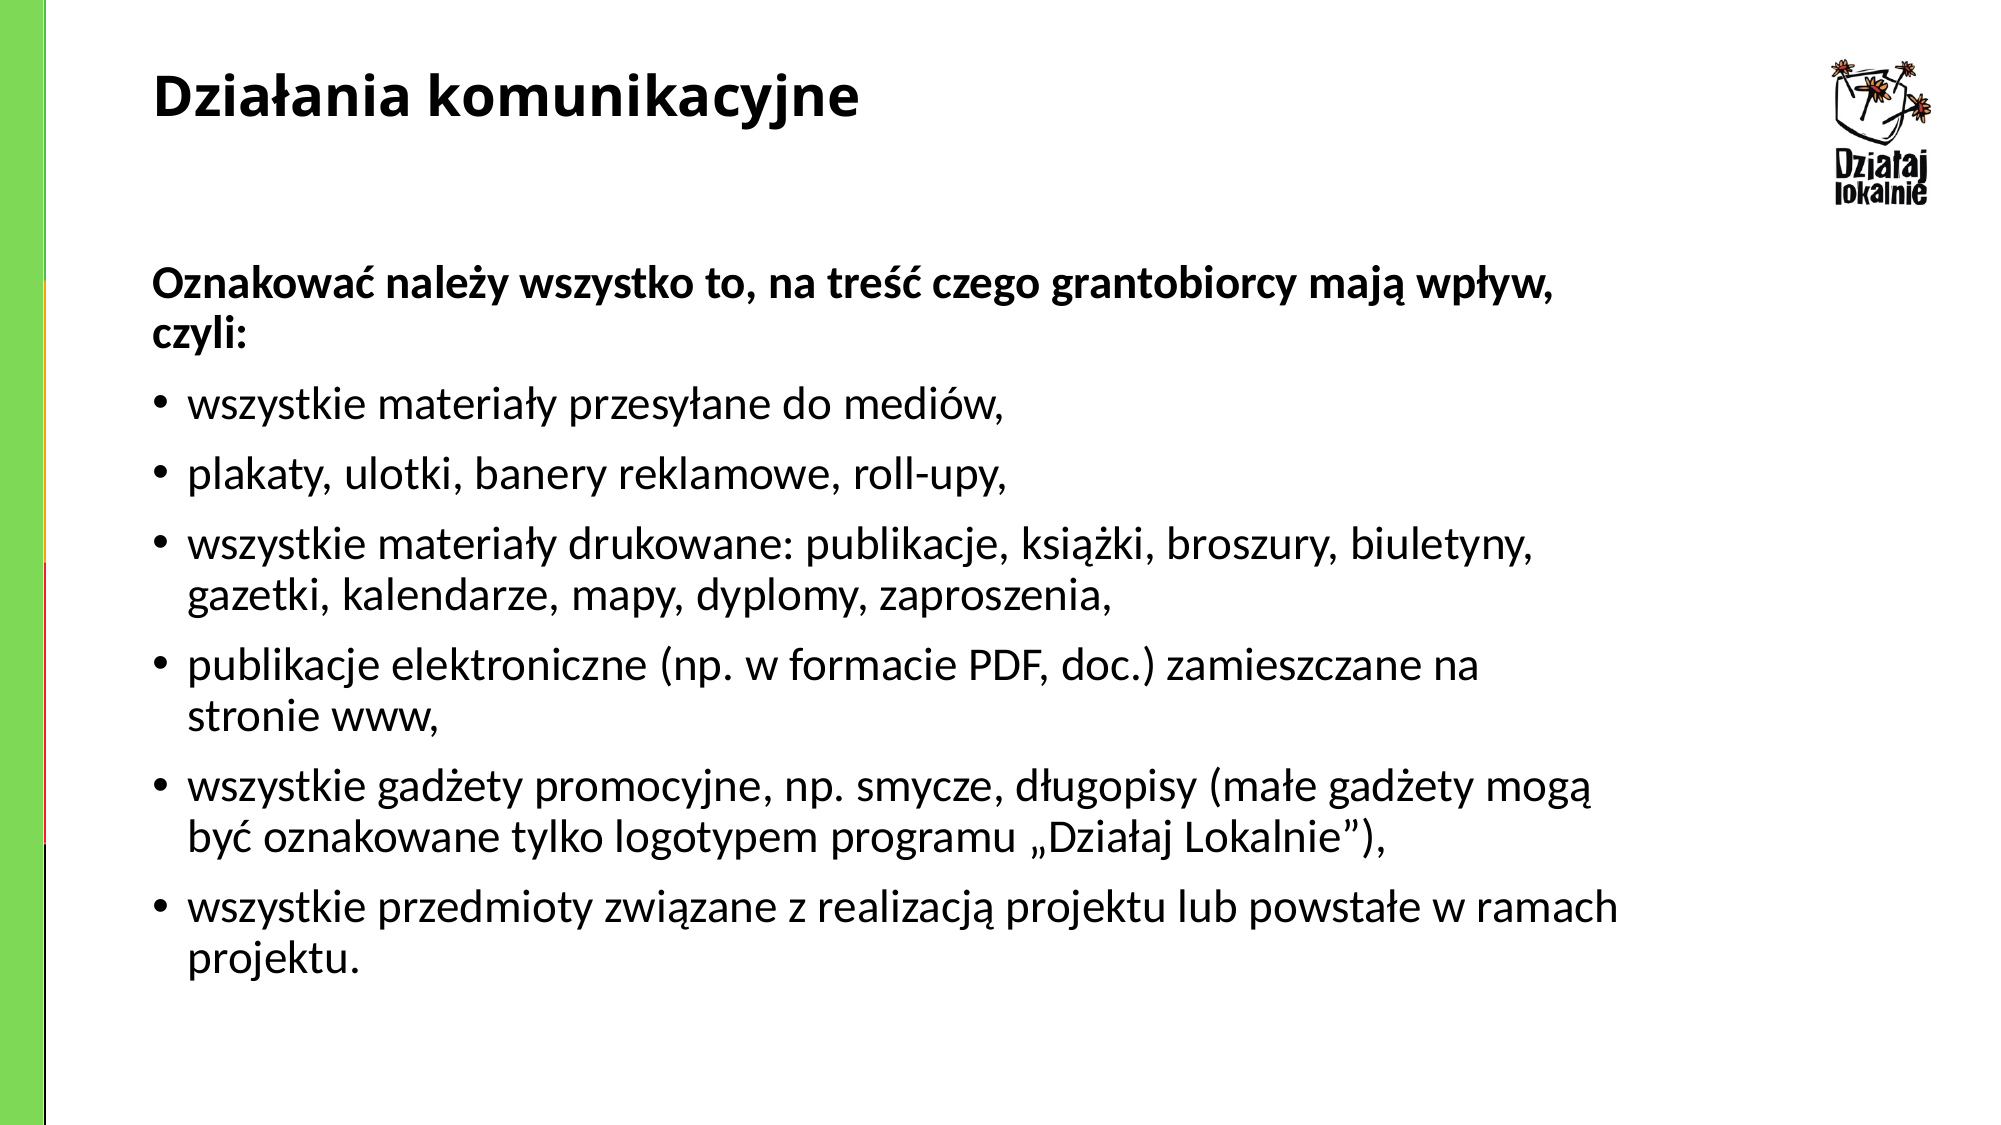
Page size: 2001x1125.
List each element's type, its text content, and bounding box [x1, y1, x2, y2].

list Oznakować należy wszystko to, na treść czego grantobiorcy mają wpływ, czyli: wszystkie materiały przesyłane do mediów, plakaty, ulotki, banery reklamowe, roll-upy, wszystkie materiały drukowane: publikacje, książki, broszury, biuletyny, gazetki, kalendarze, mapy, dyplomy, zaproszenia, publikacje elektroniczne (np. w formacie PDF, doc.) zamieszczane na stronie www, wszystkie gadżety promocyjne, np. smycze, długopisy (małe gadżety mogą być oznakowane tylko logotypem programu „Działaj Lokalnie”), wszystkie przedmioty związane z realizacją projektu lub powstałe w ramach projektu. [137, 250, 1638, 993]
title Działania komunikacyjne [137, 59, 1863, 205]
picture [1863, 59, 1931, 205]
picture [0, 0, 46, 1125]
